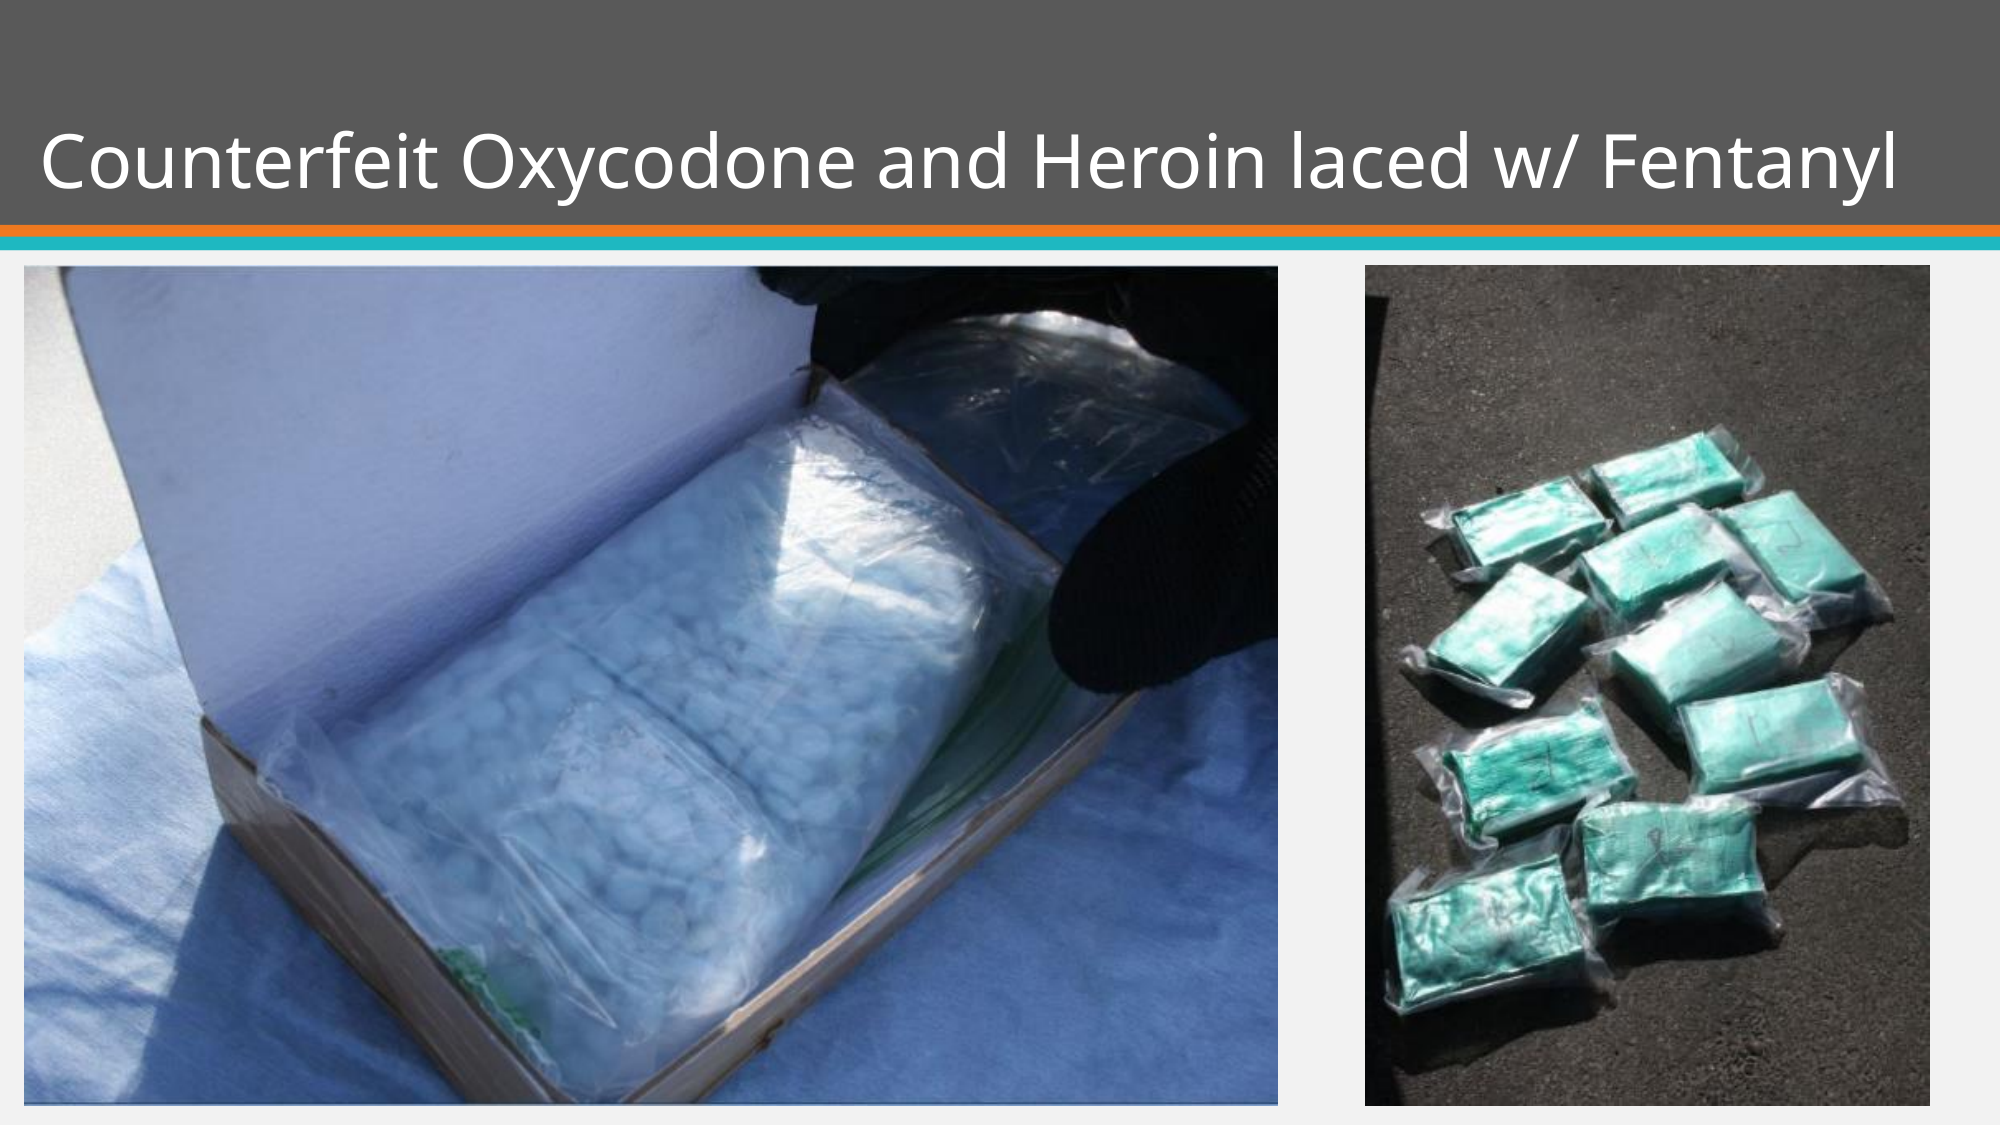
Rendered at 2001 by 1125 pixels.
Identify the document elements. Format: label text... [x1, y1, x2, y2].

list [1365, 265, 1930, 1106]
picture [24, 265, 1278, 1106]
title Counterfeit Oxycodone and Heroin laced w/ Fentanyl [24, 41, 1975, 212]
